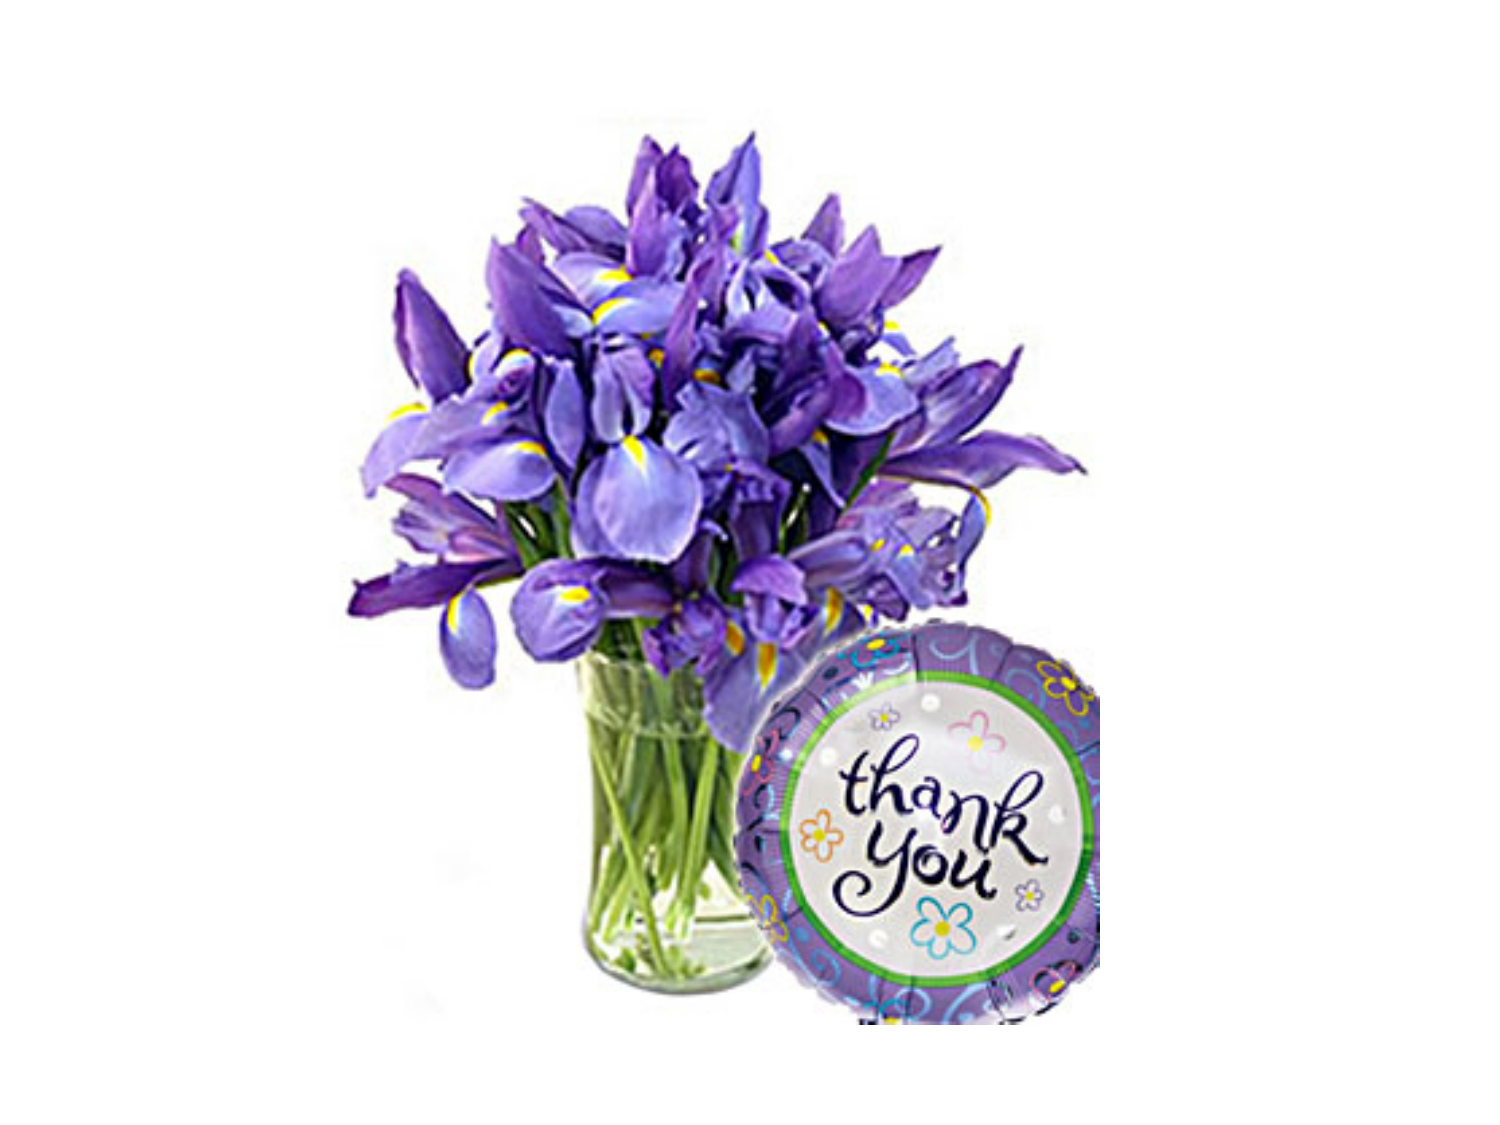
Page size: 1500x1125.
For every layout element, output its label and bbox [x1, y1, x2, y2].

picture [298, 89, 1101, 1026]
